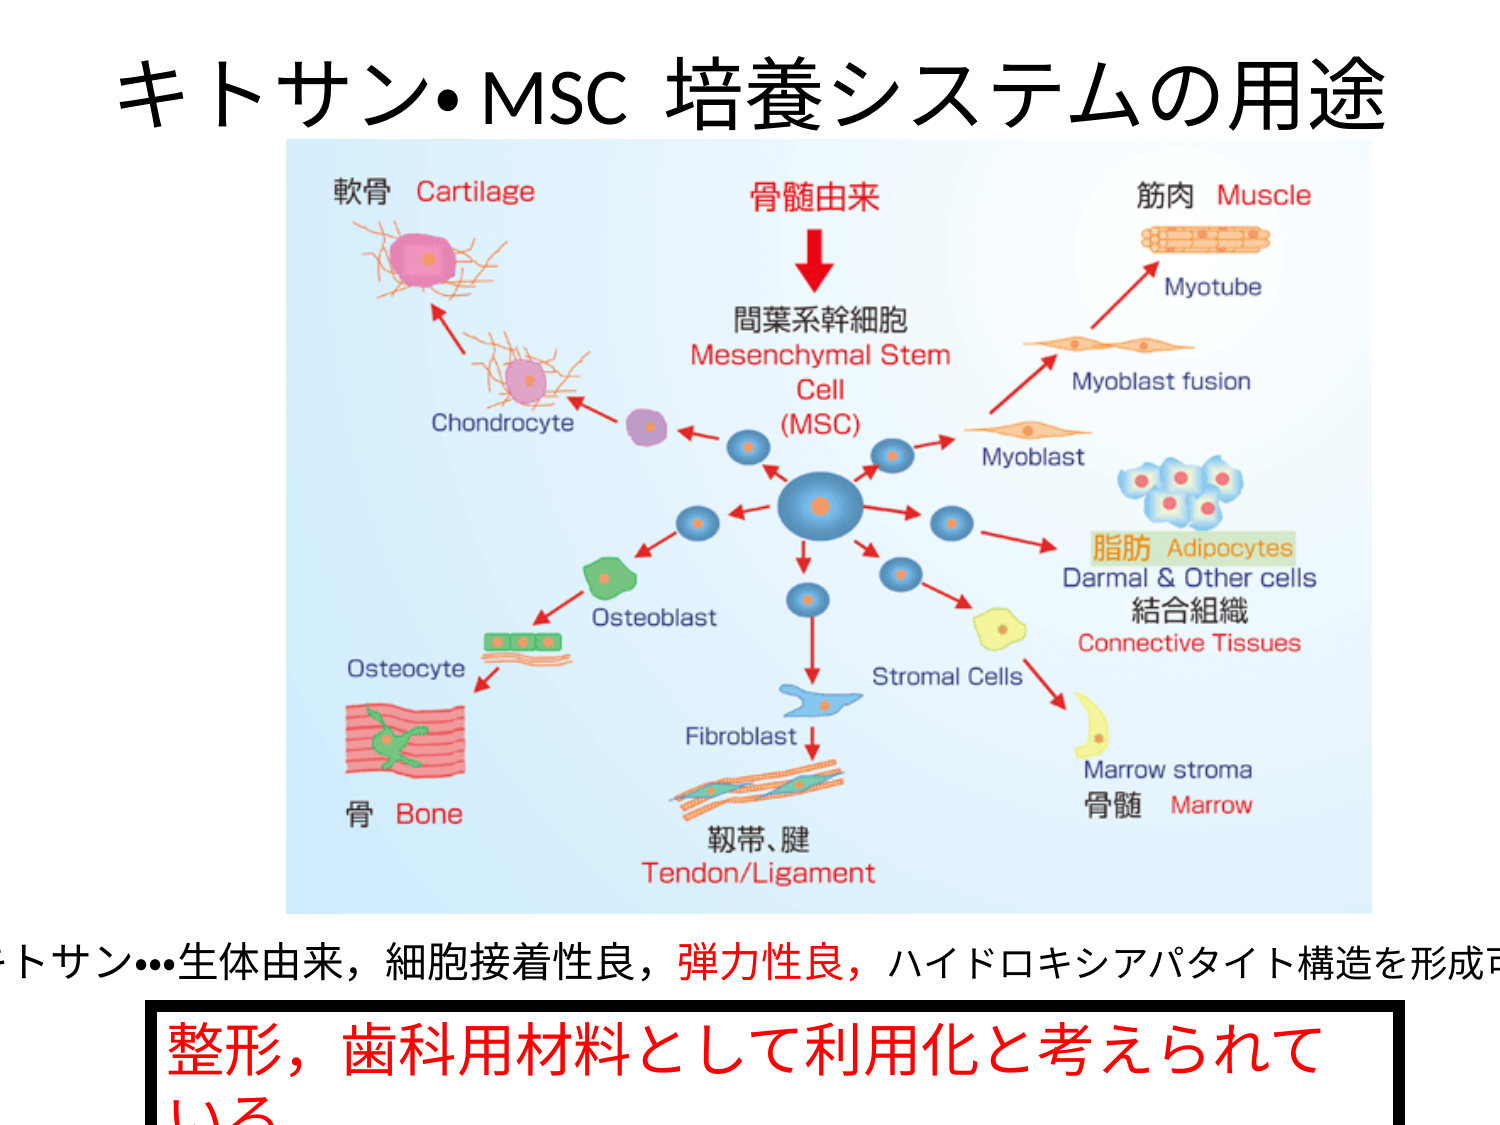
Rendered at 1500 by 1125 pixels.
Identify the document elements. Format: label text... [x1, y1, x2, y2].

title キトサン・MSC 培養システムの用途 [75, 0, 1425, 187]
text_box キトサン・・・生体由来，細胞接着性良，弾力性良，ハイドロキシアパタイト構造を形成可能 [0, 928, 1500, 994]
text_box 整形，歯科用材料として利用化と考えられている [151, 1006, 1400, 1125]
picture [286, 139, 1372, 914]
